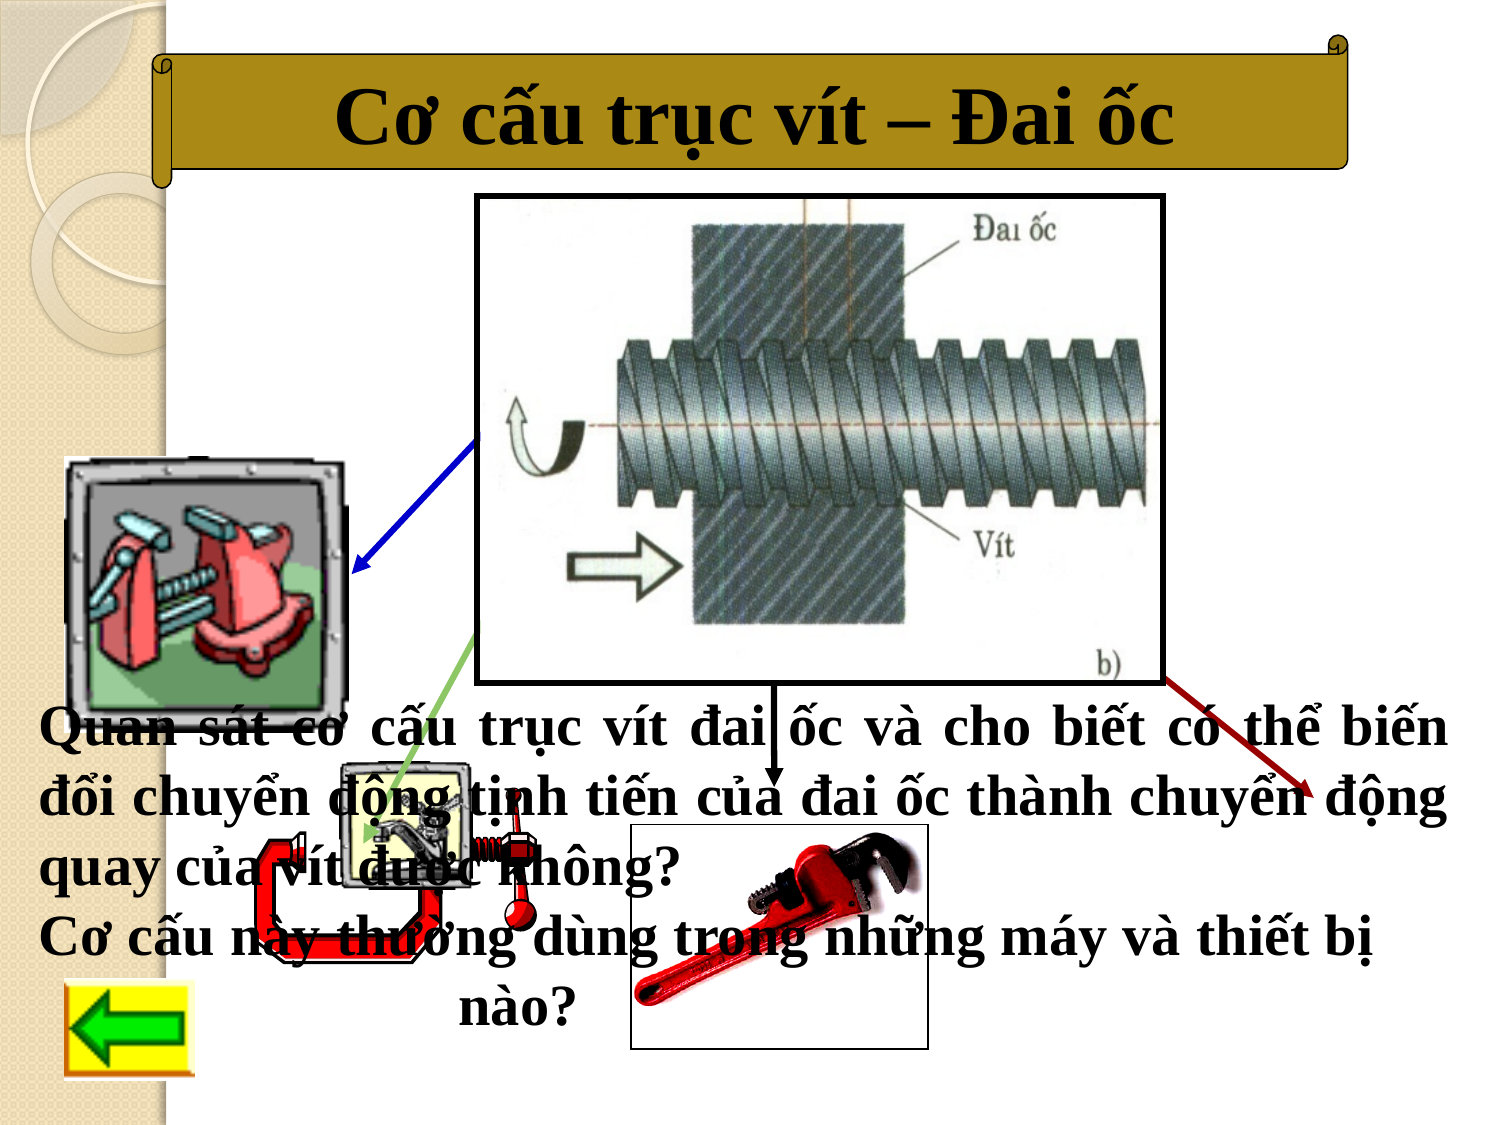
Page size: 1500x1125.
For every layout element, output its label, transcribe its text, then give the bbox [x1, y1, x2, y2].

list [306, 733, 484, 1018]
text_box [355, 444, 473, 573]
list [339, 761, 473, 890]
picture [480, 198, 1161, 680]
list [64, 455, 349, 734]
picture [64, 978, 195, 1081]
text_box Cơ cấu trục vít – Đai ốc [152, 35, 1348, 189]
text_box Quan sát cơ cấu trục vít đai ốc và cho biết có thể biến đổi chuyển động tịnh tiến của đai ốc thành chuyển động quay của vít được không? Cơ cấu này thường dùng trong những máy và thiết bị nào? [23, 679, 1465, 1045]
picture [631, 824, 928, 1049]
